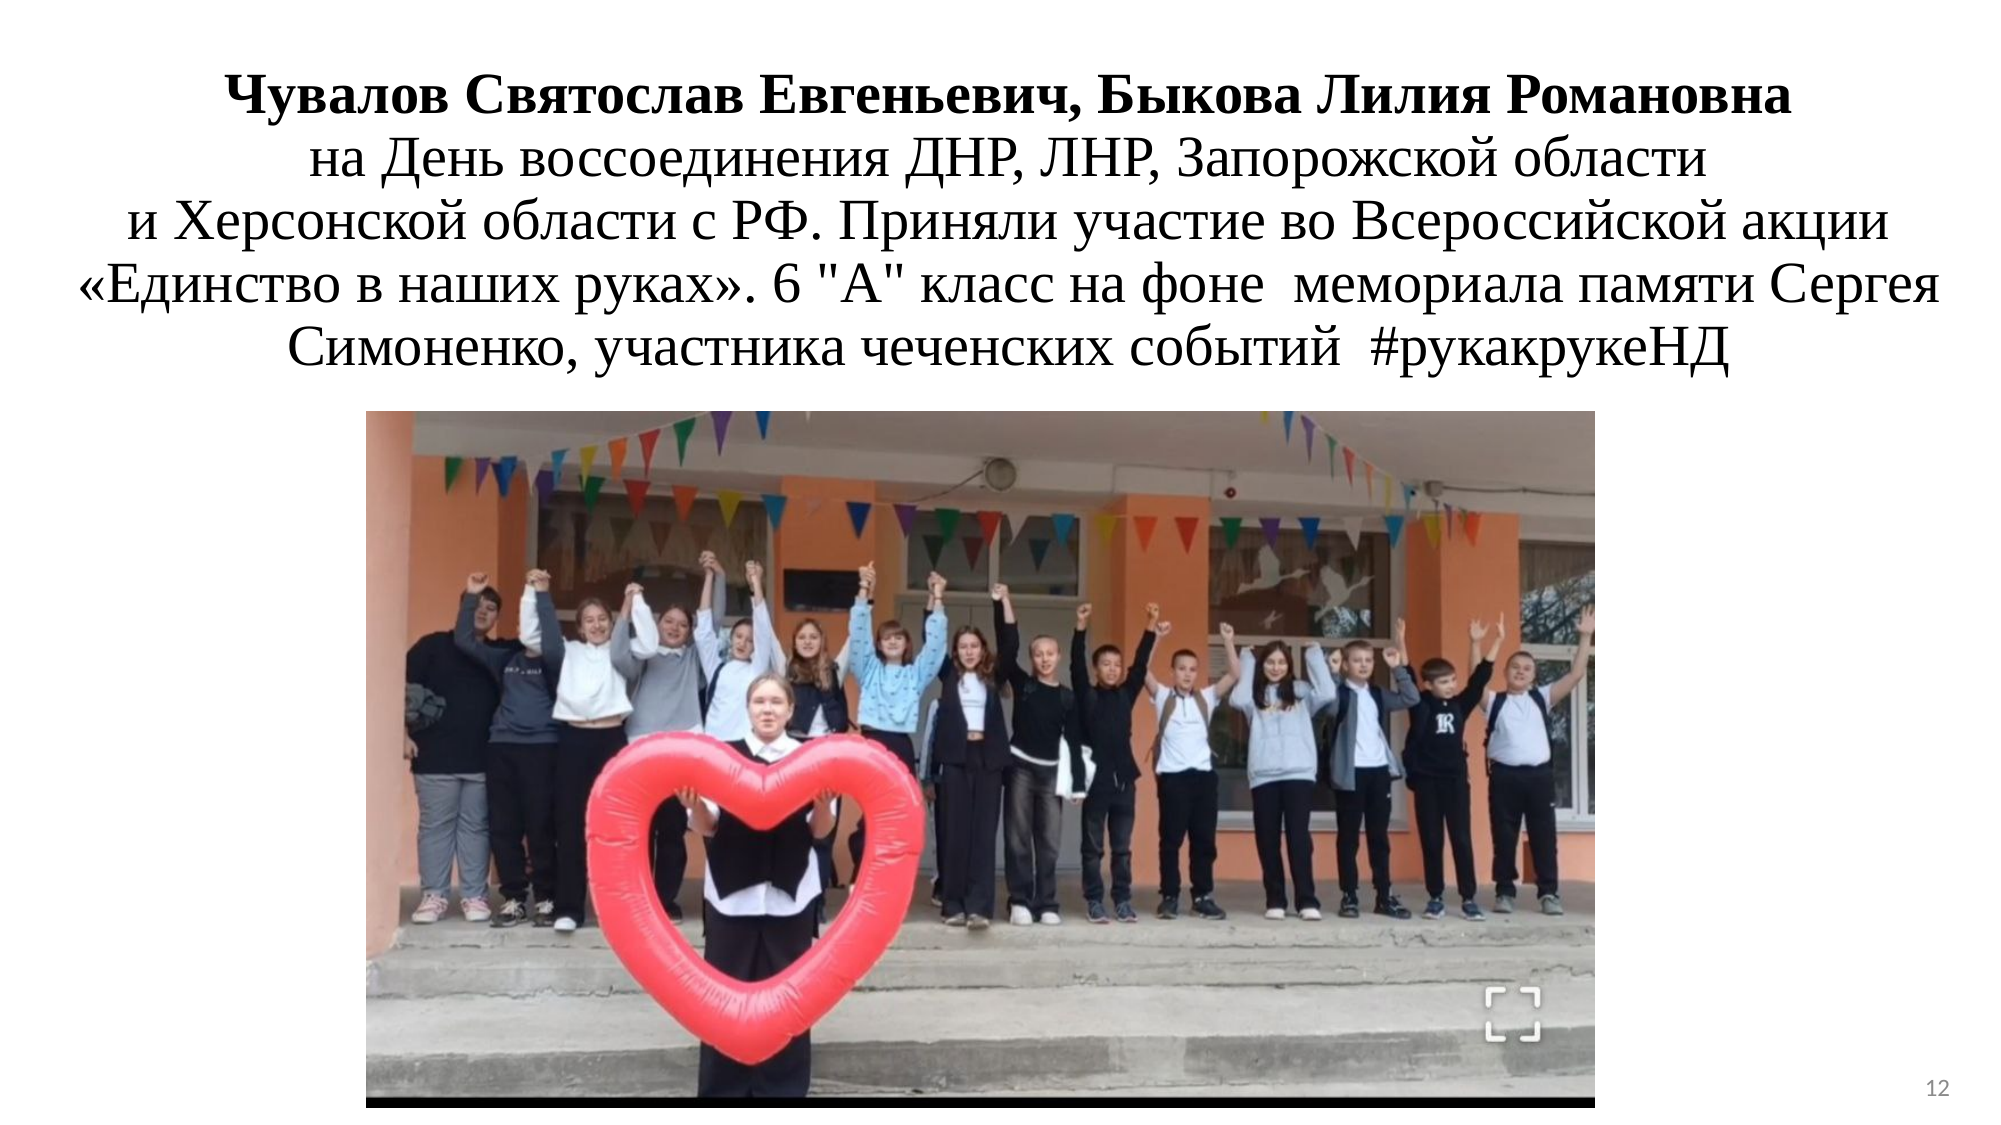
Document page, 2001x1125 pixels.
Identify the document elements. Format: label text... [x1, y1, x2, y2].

title Чувалов Святослав Евгеньевич, Быкова Лилия Романовна на День воссоединения ДНР, ЛНР, Запорожской области и Херсонской области с РФ. Приняли участие во Всероссийской акции «Единство в наших руках». 6 "А" класс на фоне мемориала памяти Сергея Симоненко, участника чеченских событий #рукакрукеНД [52, 29, 1966, 412]
slide_number 12 [1515, 1056, 1966, 1117]
picture [366, 411, 1595, 1108]
